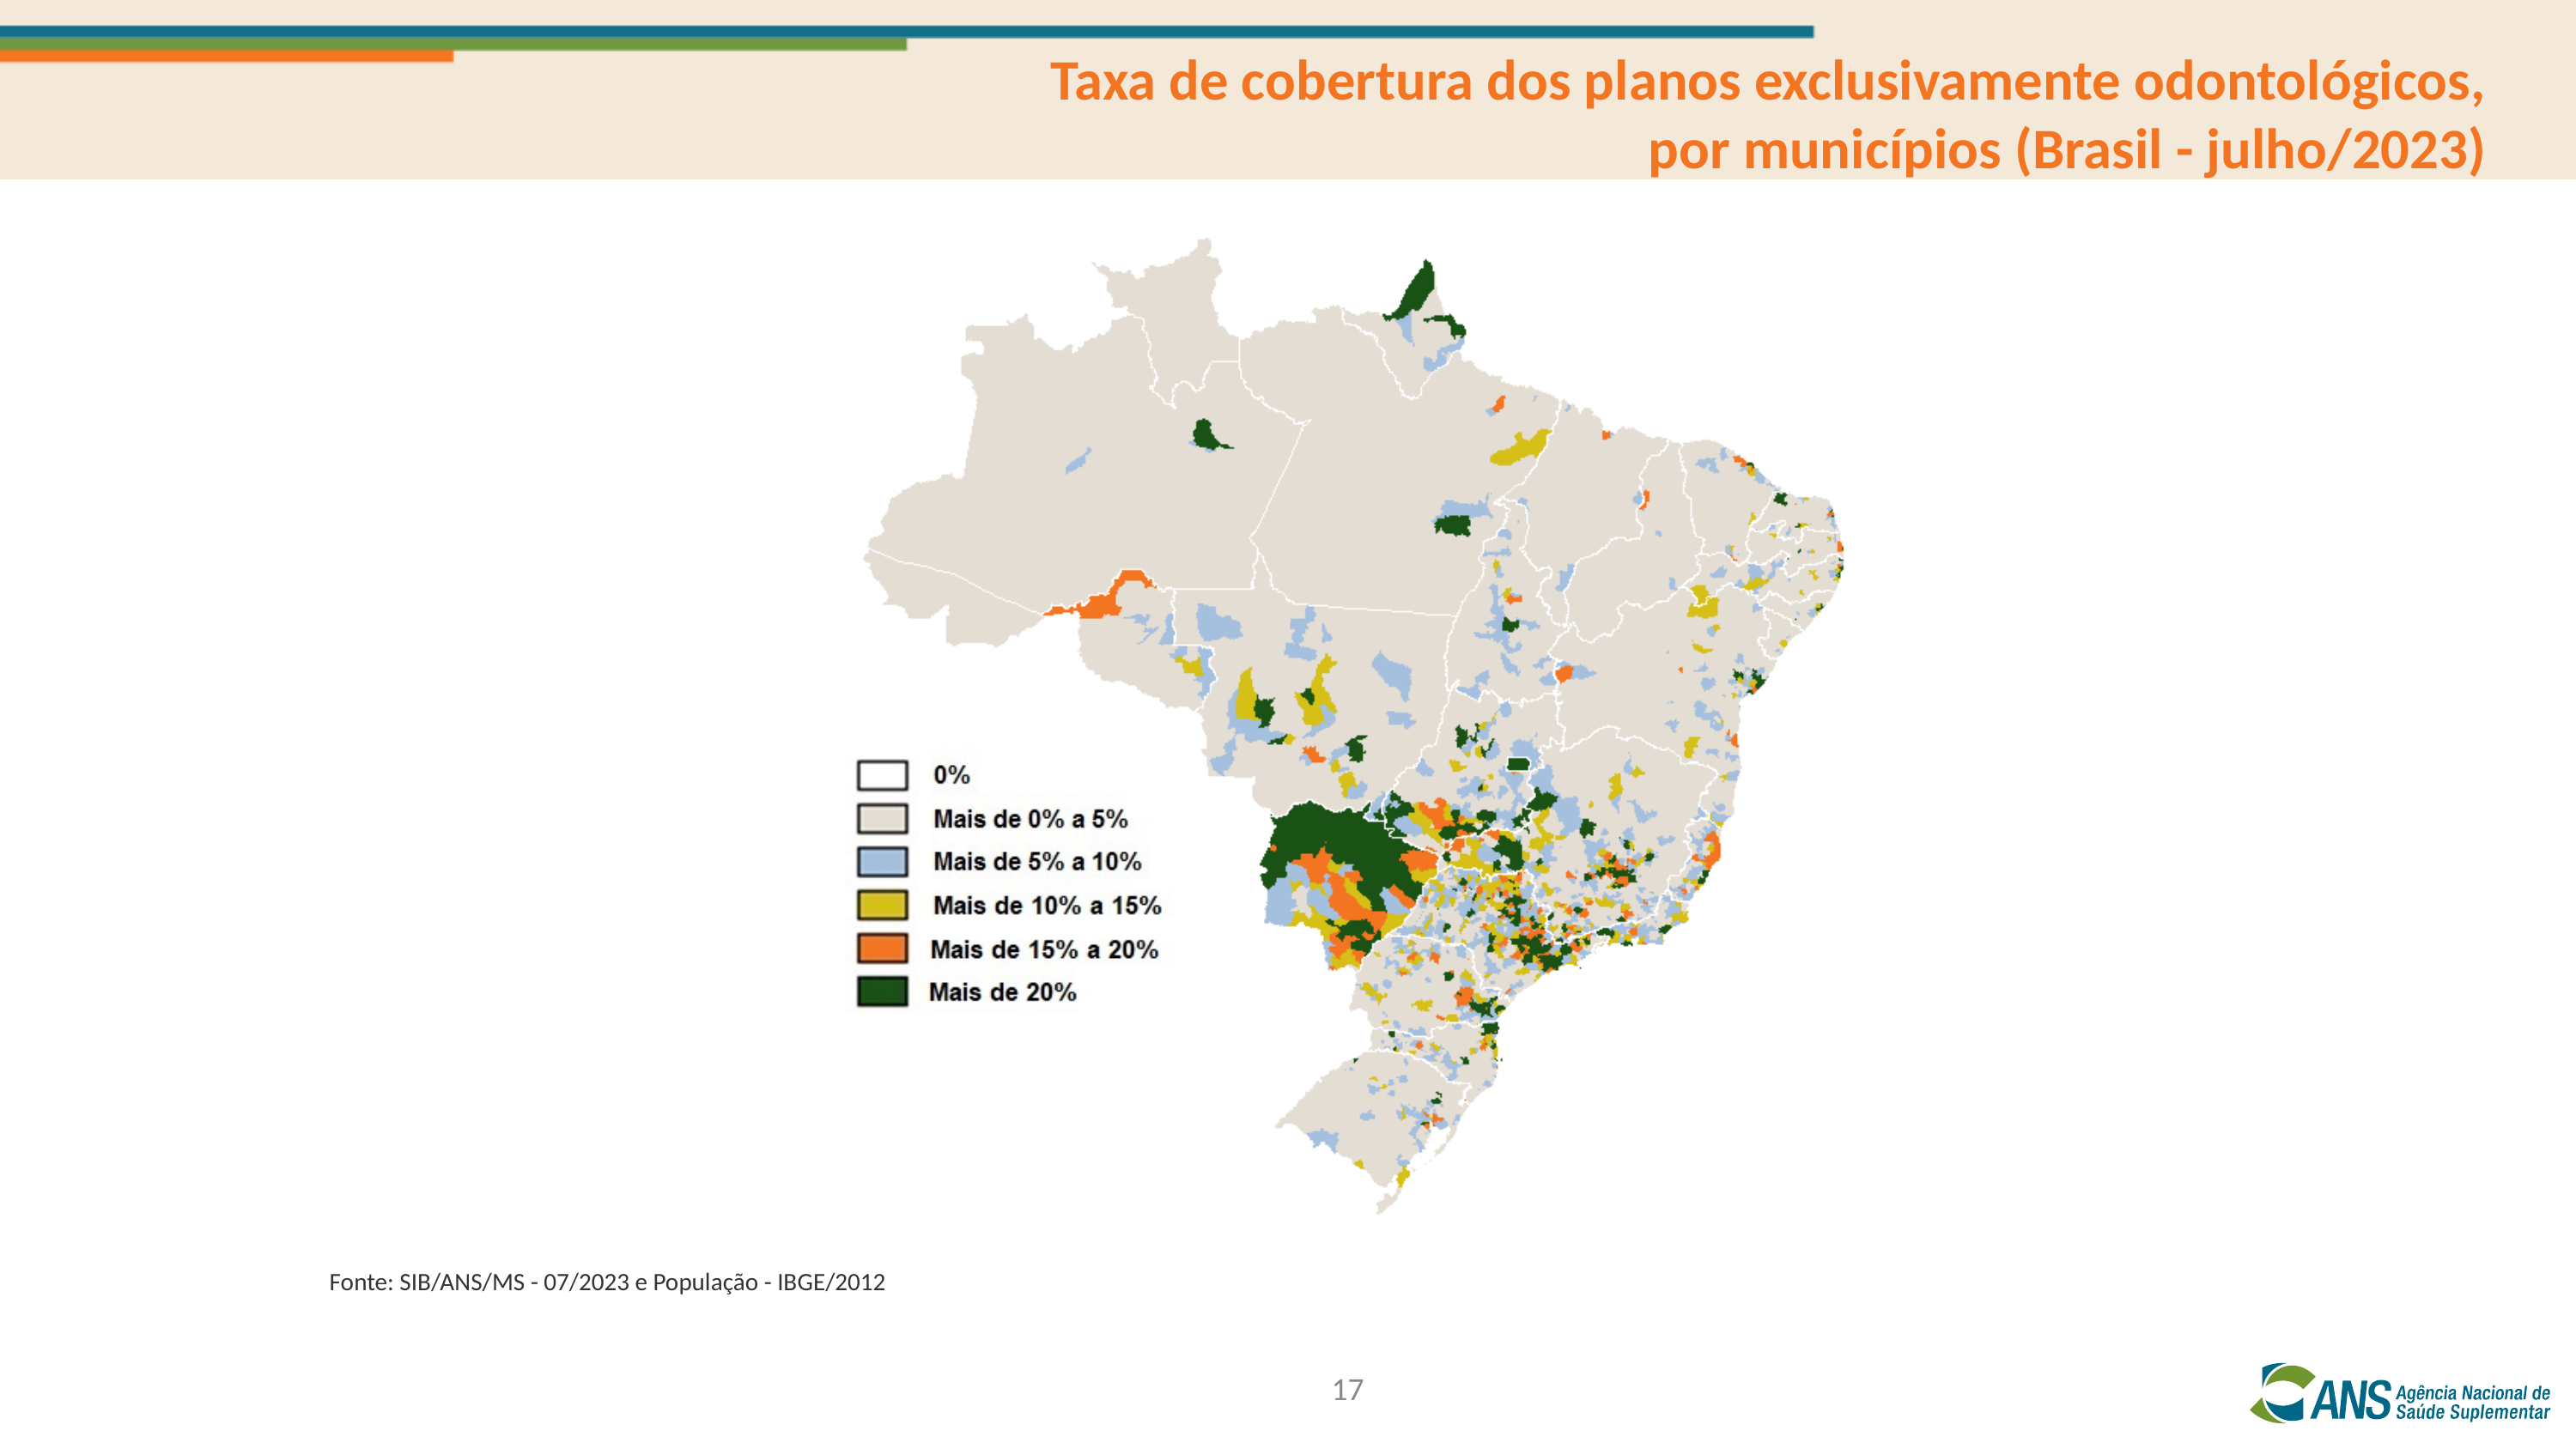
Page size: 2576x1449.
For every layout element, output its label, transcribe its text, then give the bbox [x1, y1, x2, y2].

picture [829, 228, 1865, 1236]
text_box Fonte: SIB/ANS/MS - 07/2023 e População - IBGE/2012 [316, 1259, 928, 1303]
text_box 17 [1318, 1361, 1420, 1414]
picture [0, 0, 2576, 179]
